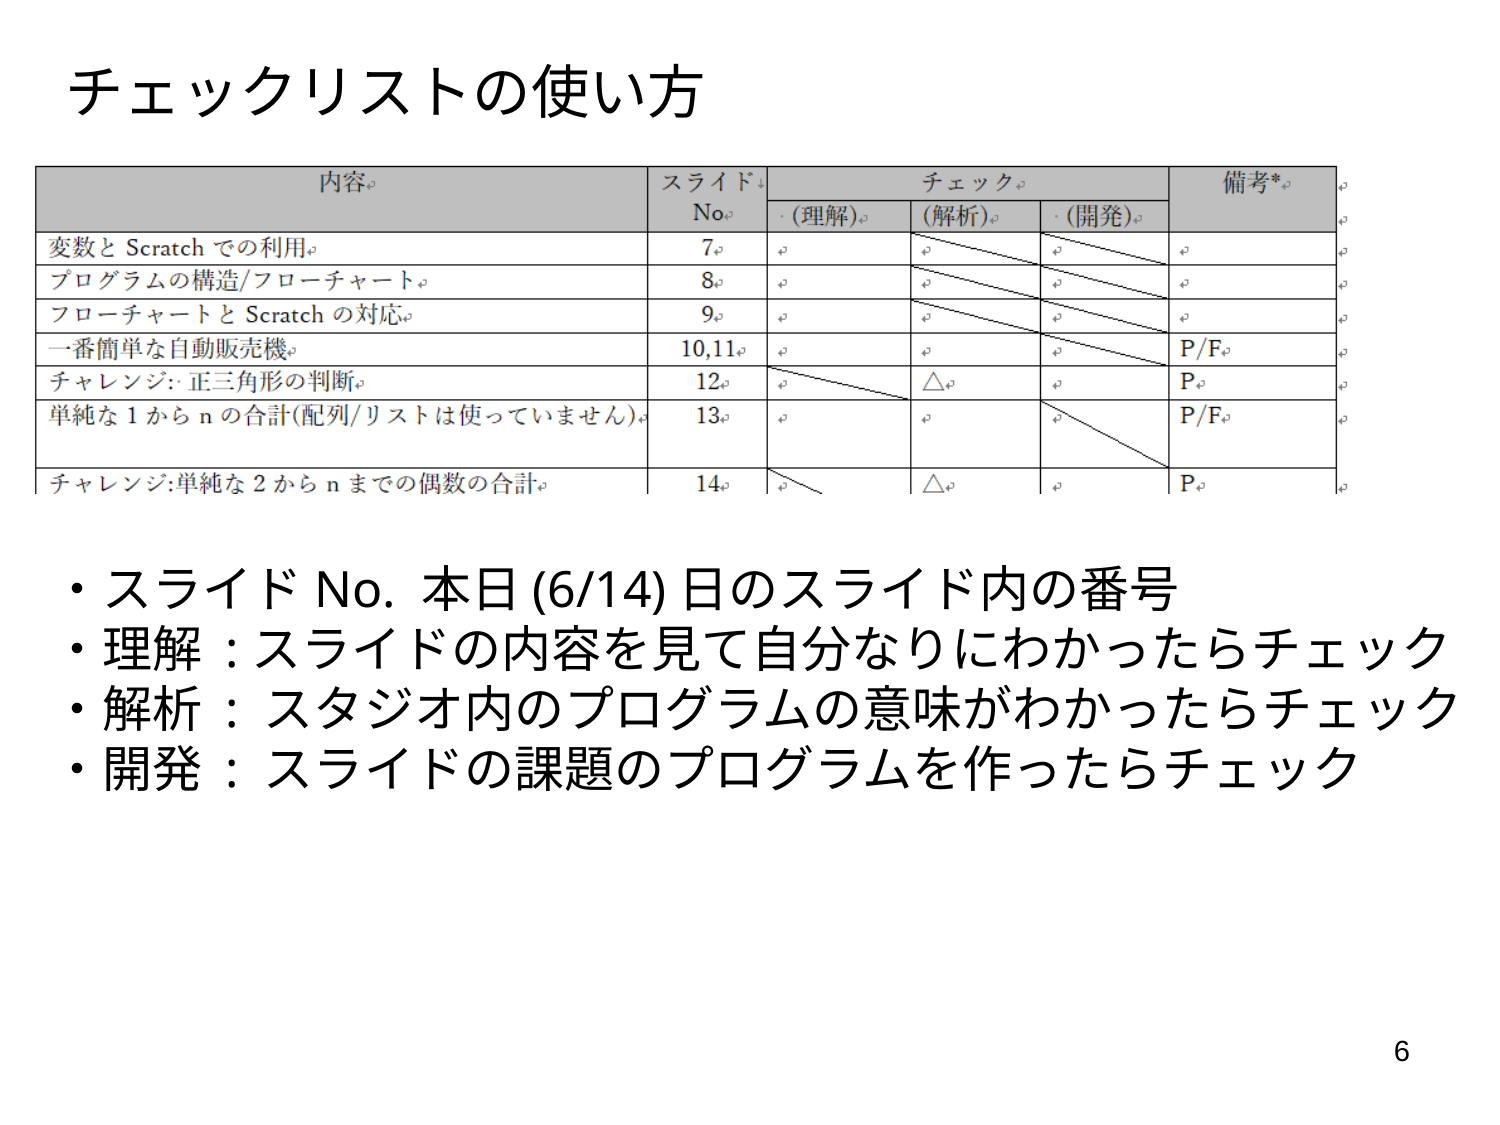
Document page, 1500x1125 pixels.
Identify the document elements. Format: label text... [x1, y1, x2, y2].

text_box ・スライドNo. 本日(6/14)日のスライド内の番号 ・理解 :スライドの内容を見て自分なりにわかったらチェック ・解析 : スタジオ内のプログラムの意味がわかったらチェック ・開発 : スライドの課題のプログラムを作ったらチェック [37, 549, 1500, 805]
title チェックリストの使い方 [50, 32, 1325, 134]
slide_number 6 [1074, 1024, 1425, 1103]
picture [5, 137, 1356, 494]
